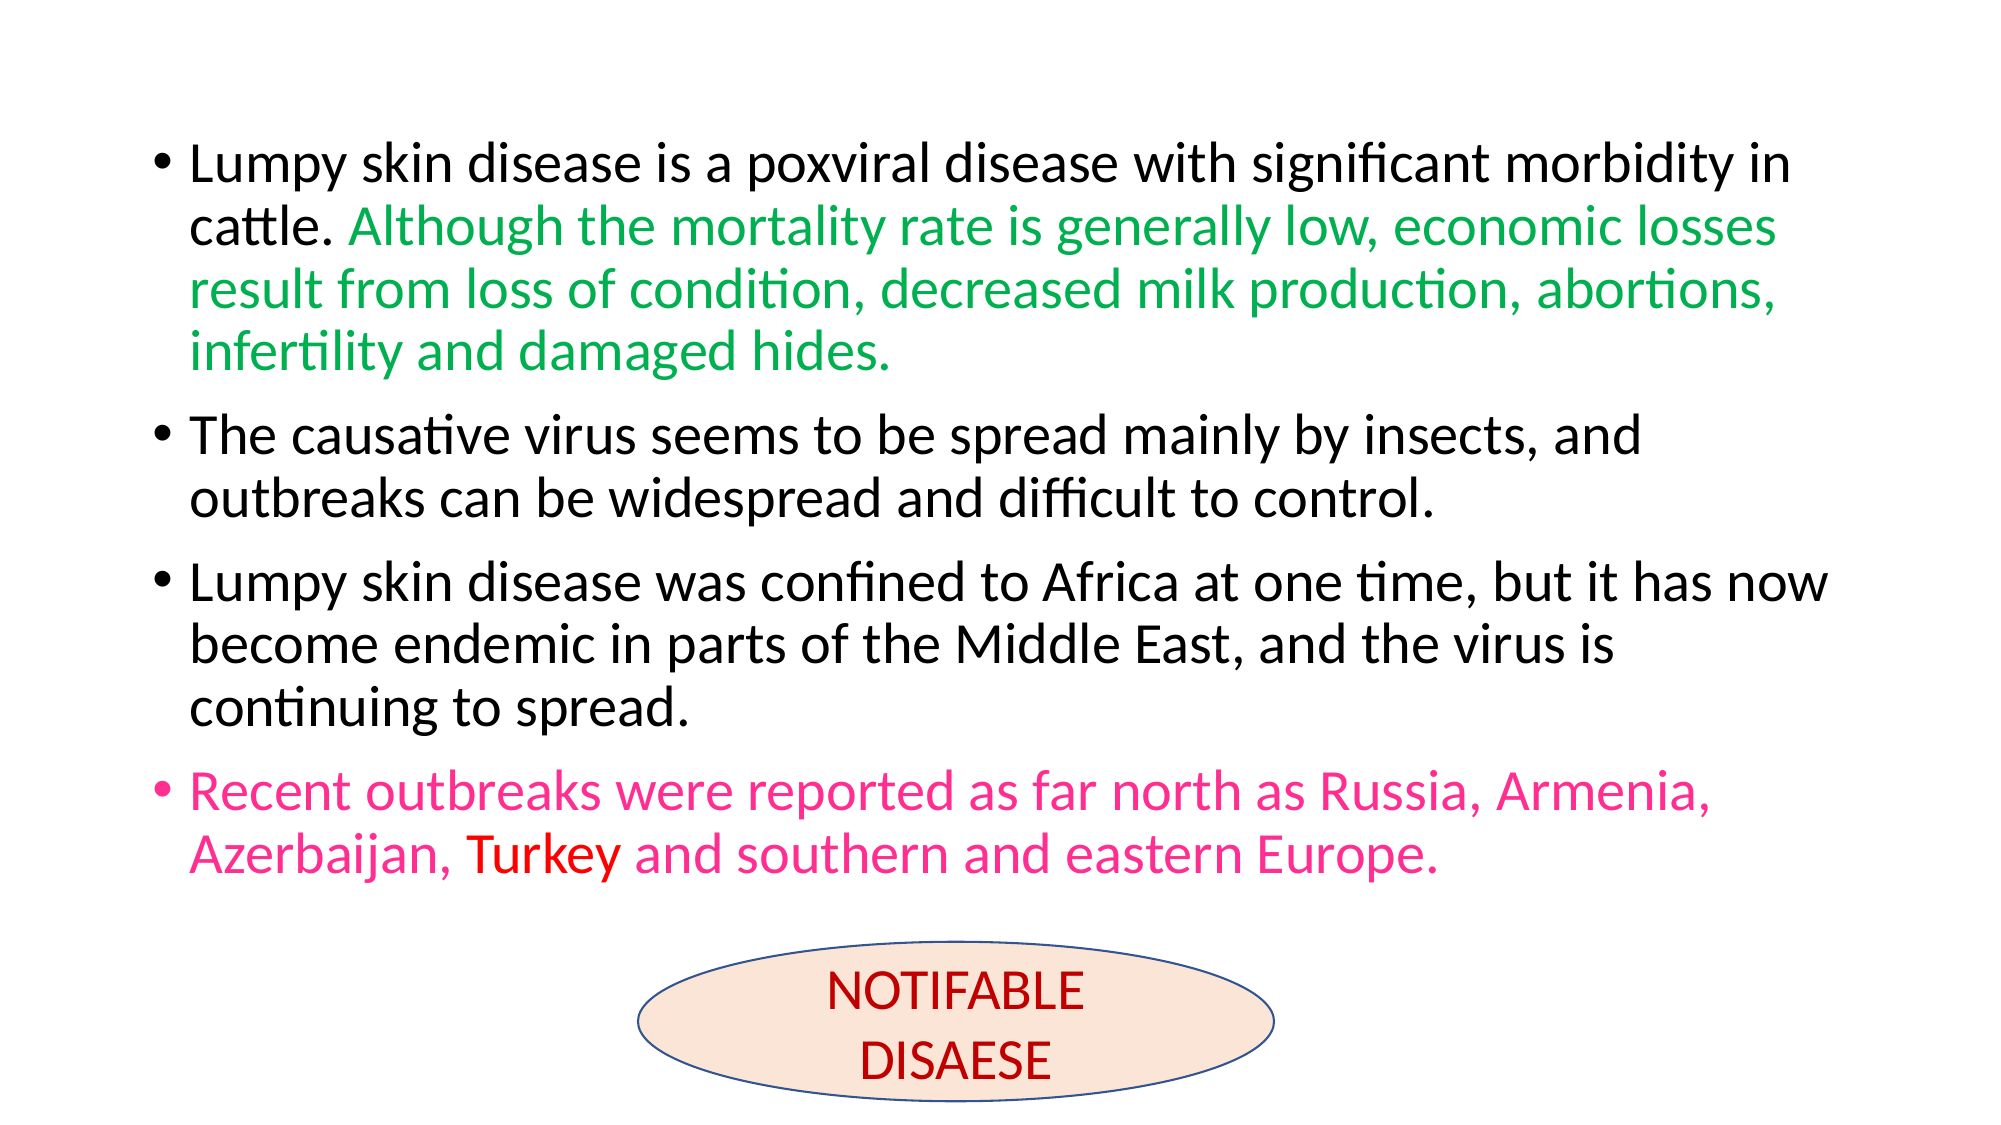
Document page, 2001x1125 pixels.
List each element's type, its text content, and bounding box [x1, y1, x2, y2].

text_box NOTIFABLE DISAESE [636, 940, 1276, 1103]
list Lumpy skin disease is a poxviral disease with significant morbidity in cattle. Although the mortality rate is generally low, economic losses result from loss of condition, decreased milk production, abortions, infertility and damaged hides. The causative virus seems to be spread mainly by insects, and outbreaks can be widespread and difficult to control. Lumpy skin disease was confined to Africa at one time, but it has now become endemic in parts of the Middle East, and the virus is continuing to spread. Recent outbreaks were reported as far north as Russia, Armenia, Azerbaijan, Turkey and southern and eastern Europe. [137, 124, 1863, 1014]
